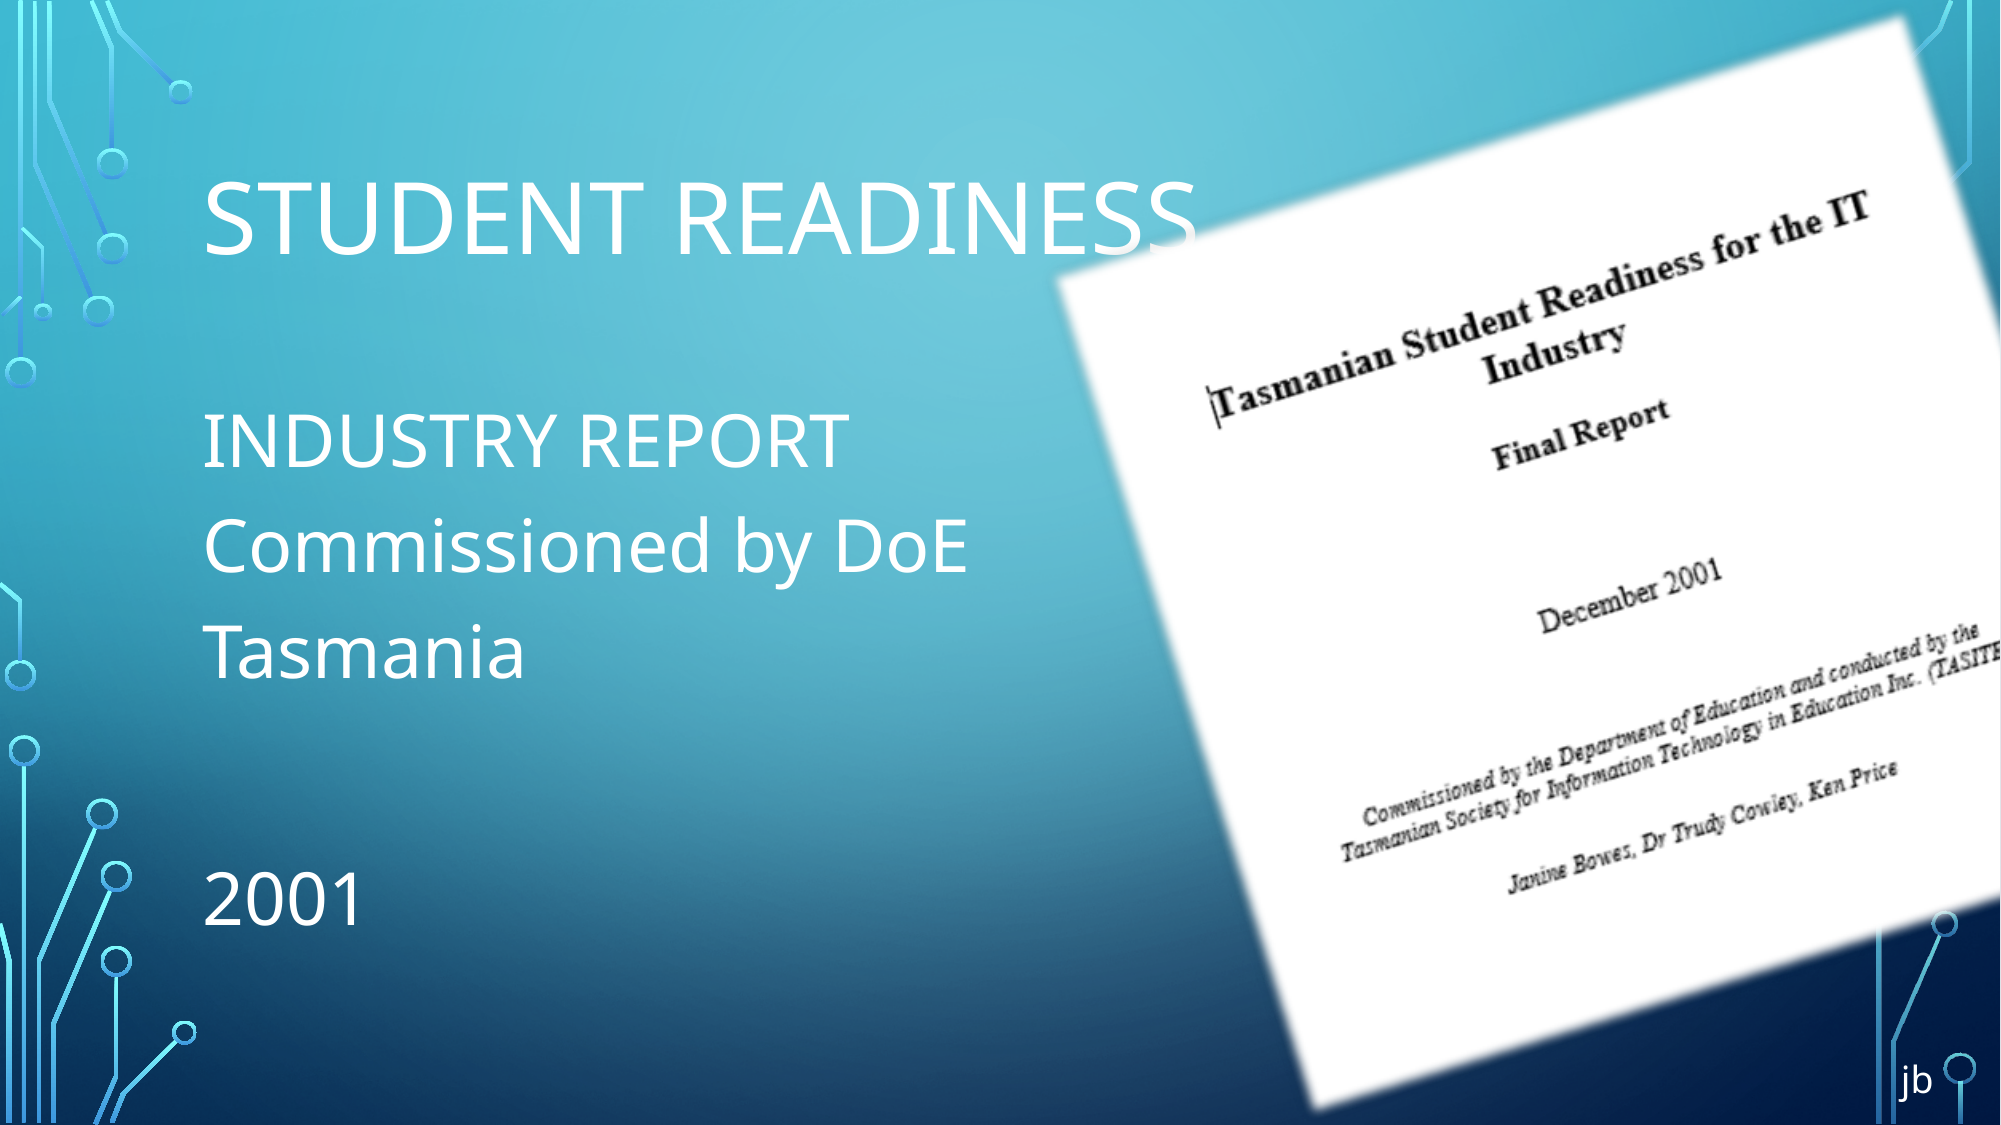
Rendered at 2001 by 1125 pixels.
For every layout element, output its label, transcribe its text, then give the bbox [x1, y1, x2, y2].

picture [1065, 13, 2000, 1112]
text_box jb [1886, 1048, 2000, 1109]
title Student REadiness [187, 101, 1590, 344]
list INDUSTRY REPORT Commissioned by DoE Tasmania 2001 [187, 369, 1153, 950]
